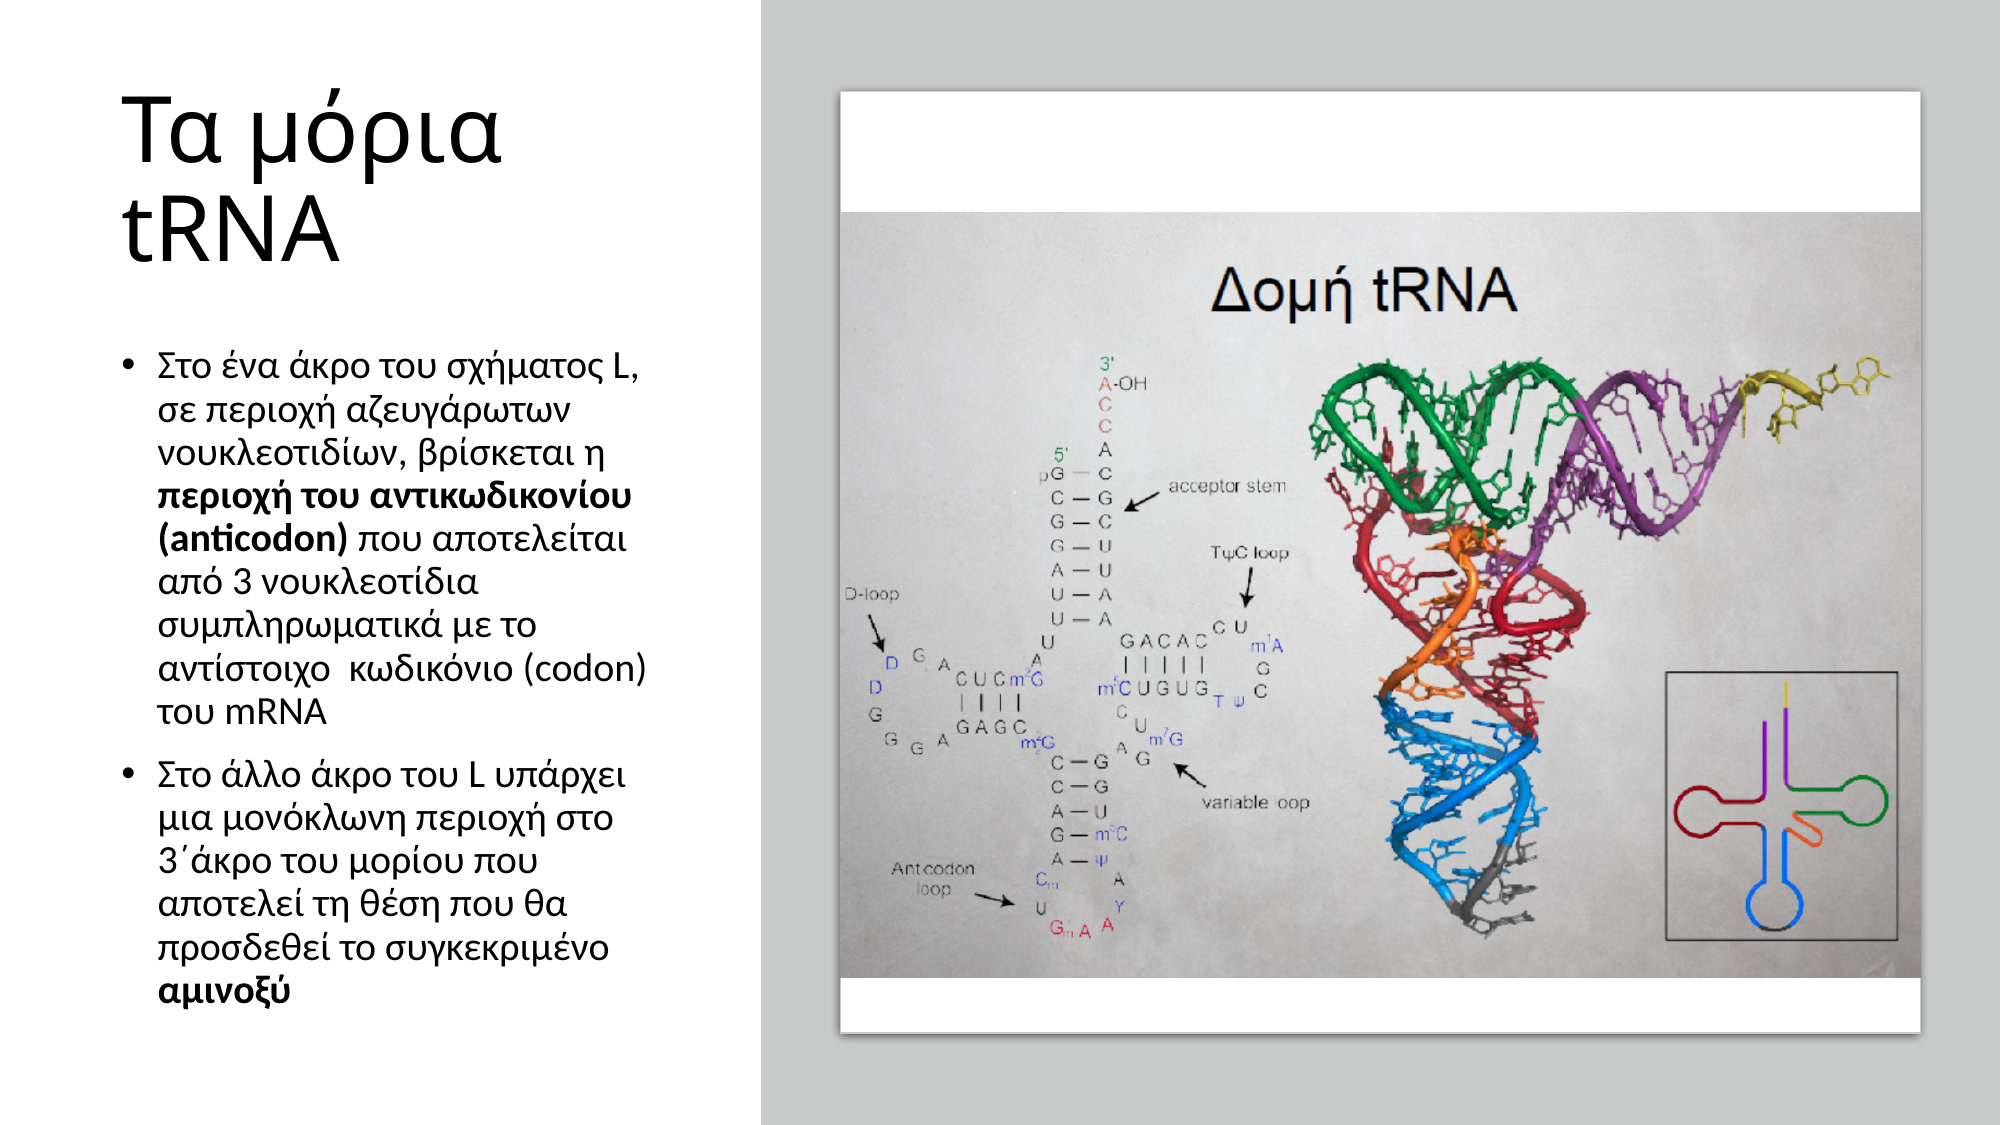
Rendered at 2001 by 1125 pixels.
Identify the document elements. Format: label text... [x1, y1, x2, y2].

picture [840, 212, 1921, 978]
title Τα μόρια tRNA [106, 72, 682, 292]
text_box [760, 0, 2000, 1125]
list Στο ένα άκρο του σχήματος L, σε περιοχή αζευγάρωτων νουκλεοτιδίων, βρίσκεται η περιοχή του αντικωδικονίου (anticodon) που αποτελείται από 3 νουκλεοτίδια συμπληρωματικά με το αντίστοιχο κωδικόνιο (codon) του mRNA Στο άλλο άκρο του L υπάρχει μια μονόκλωνη περιοχή στο 3΄άκρο του μορίου που αποτελεί τη θέση που θα προσδεθεί το συγκεκριμένο αμινοξύ [106, 336, 682, 1022]
text_box [839, 90, 1922, 1034]
